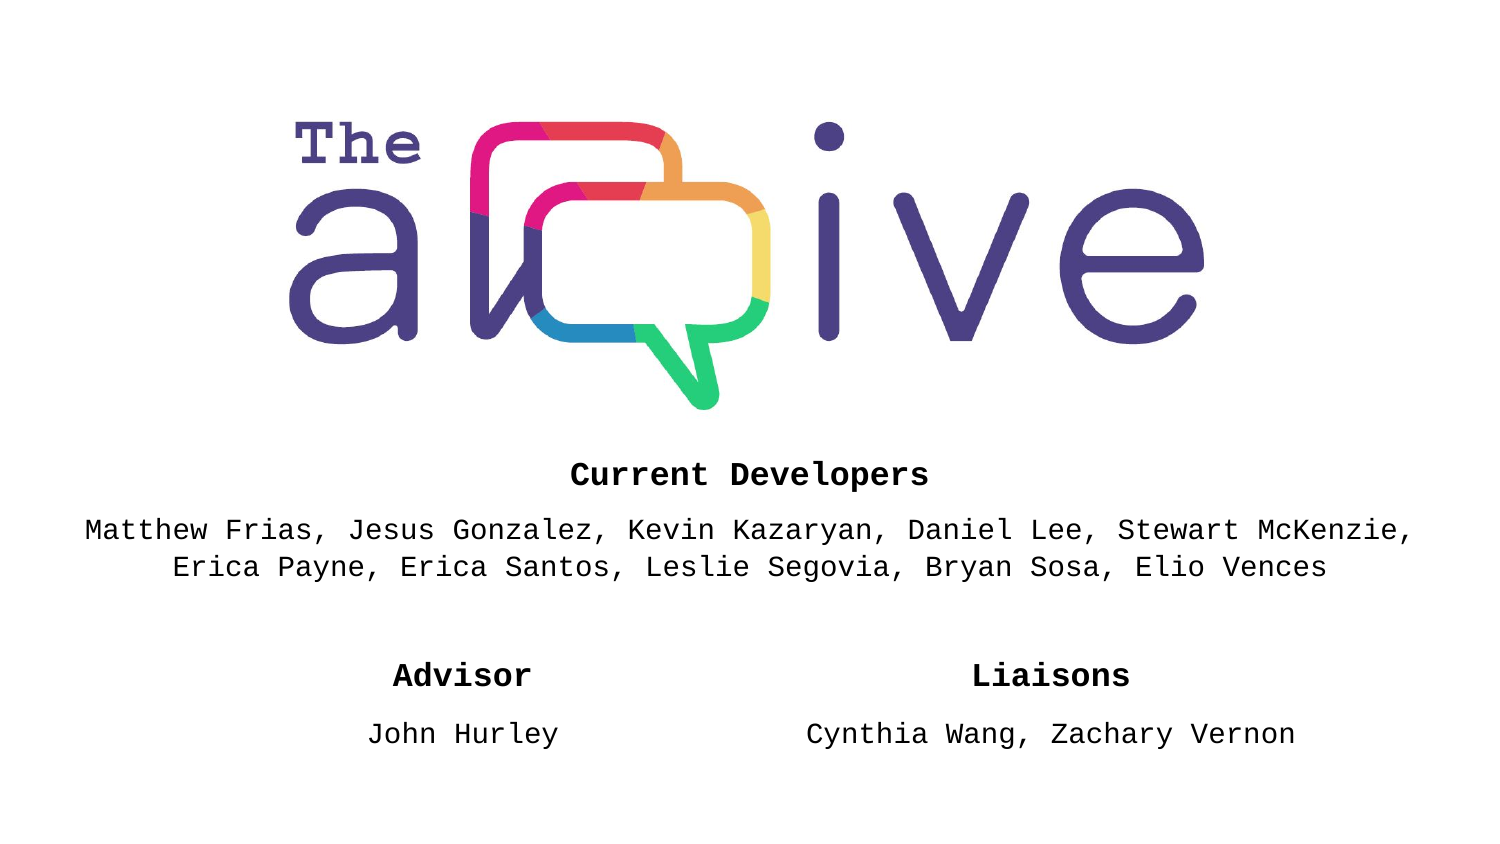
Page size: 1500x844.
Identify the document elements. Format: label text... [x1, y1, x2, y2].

text_box Current Developers Matthew Frias, Jesus Gonzalez, Kevin Kazaryan, Daniel Lee, Stewart McKenzie, Erica Payne, Erica Santos, Leslie Segovia, Bryan Sosa, Elio Vences [64, 434, 1436, 649]
picture [254, 56, 1246, 453]
text_box Liaisons Cynthia Wang, Zachary Vernon [783, 638, 1319, 765]
text_box Advisor John Hurley [216, 638, 709, 765]
